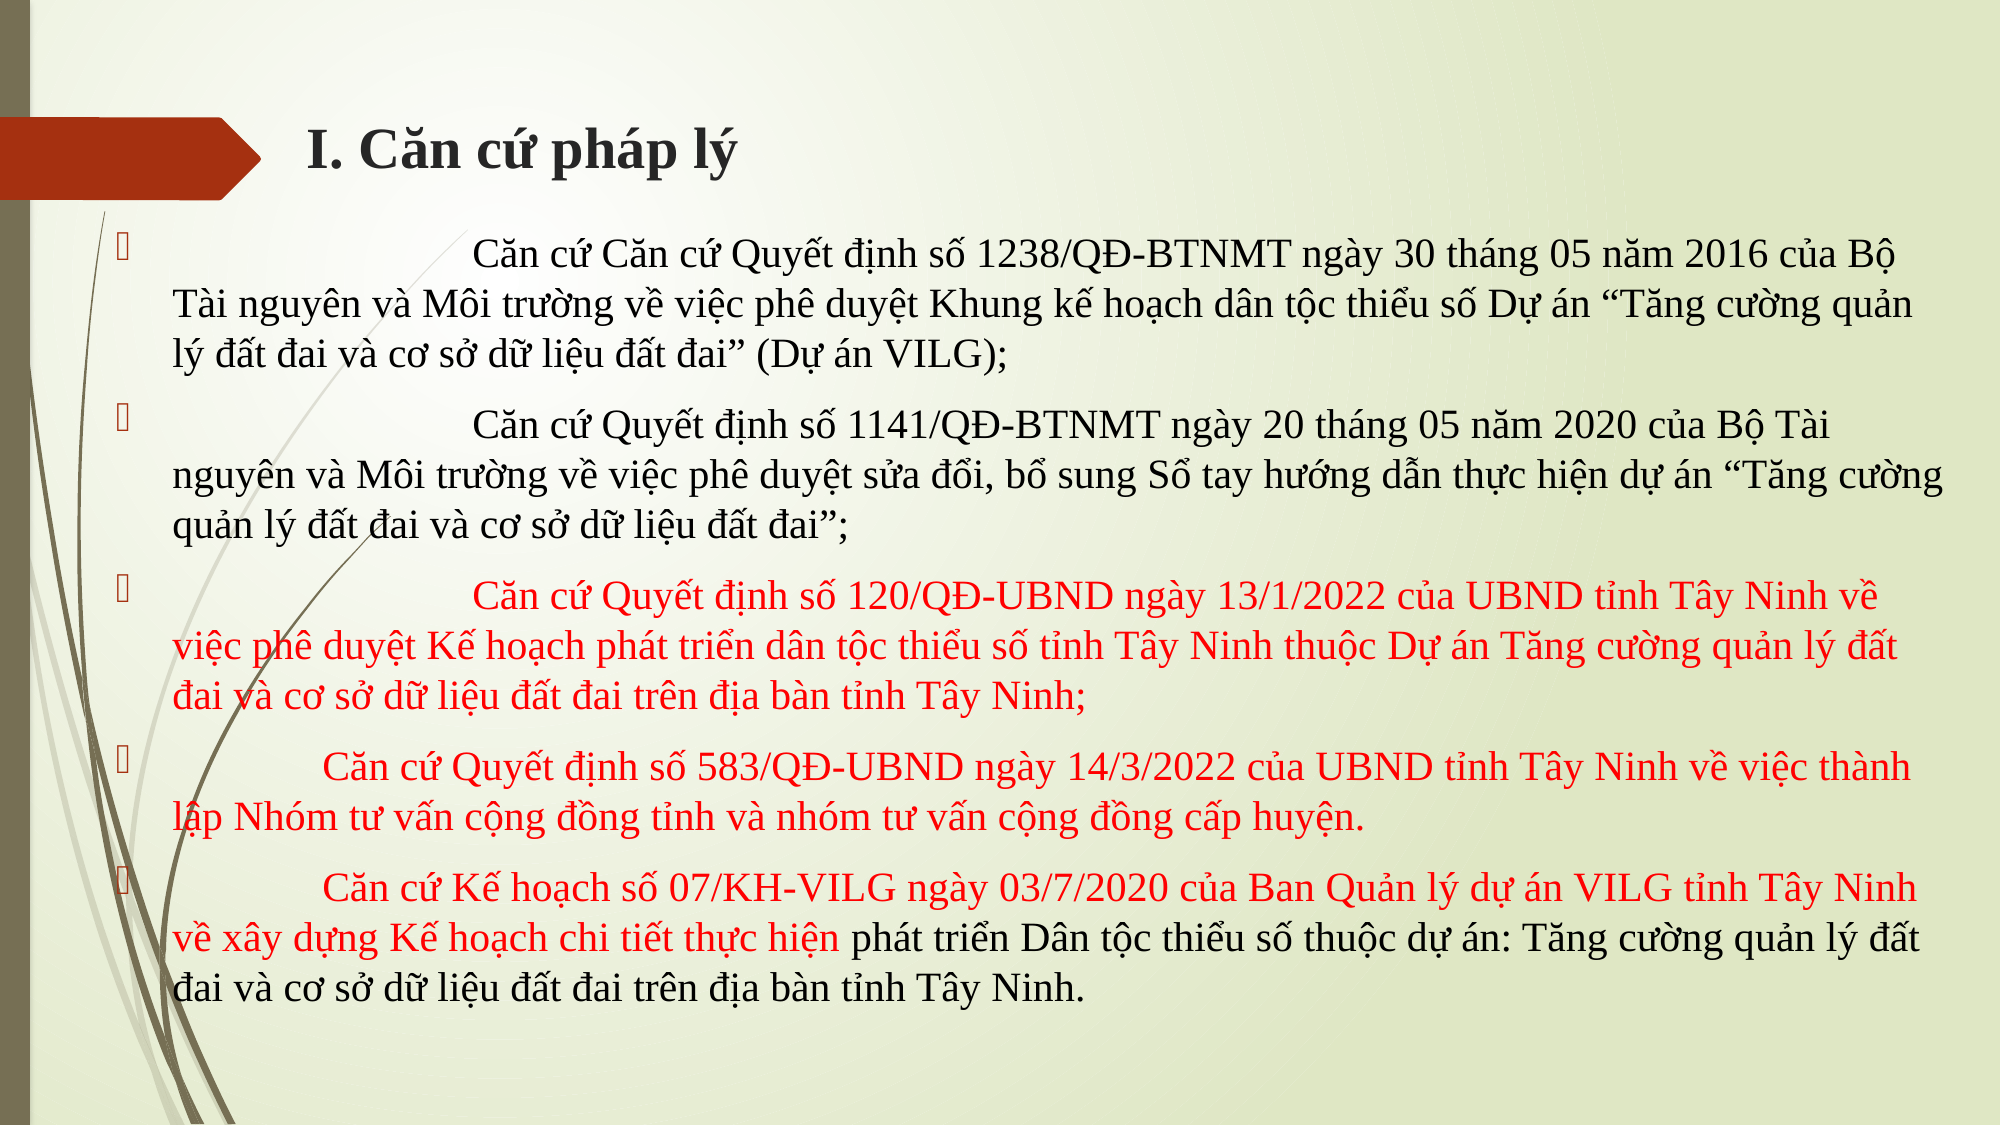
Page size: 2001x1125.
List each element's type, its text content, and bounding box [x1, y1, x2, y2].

list Căn cứ Căn cứ Quyết định số 1238/QĐ-BTNMT ngày 30 tháng 05 năm 2016 của Bộ Tài nguyên và Môi trường về việc phê duyệt Khung kế hoạch dân tộc thiểu số Dự án “Tăng cường quản lý đất đai và cơ sở dữ liệu đất đai” (Dự án VILG); Căn cứ Quyết định số 1141/QĐ-BTNMT ngày 20 tháng 05 năm 2020 của Bộ Tài nguyên và Môi trường về việc phê duyệt sửa đổi, bổ sung Sổ tay hướng dẫn thực hiện dự án “Tăng cường quản lý đất đai và cơ sở dữ liệu đất đai”; Căn cứ Quyết định số 120/QĐ-UBND ngày 13/1/2022 của UBND tỉnh Tây Ninh về việc phê duyệt Kế hoạch phát triển dân tộc thiểu số tỉnh Tây Ninh thuộc Dự án Tăng cường quản lý đất đai và cơ sở dữ liệu đất đai trên địa bàn tỉnh Tây Ninh; Căn cứ Quyết định số 583/QĐ-UBND ngày 14/3/2022 của UBND tỉnh Tây Ninh về việc thành lập Nhóm tư vấn cộng đồng tỉnh và nhóm tư vấn cộng đồng cấp huyện. Căn cứ Kế hoạch số 07/KH-VILG ngày 03/7/2020 của Ban Quản lý dự án VILG tỉnh Tây Ninh về xây dựng Kế hoạch chi tiết thực hiện phát triển Dân tộc thiểu số thuộc dự án: Tăng cường quản lý đất đai và cơ sở dữ liệu đất đai trên địa bàn tỉnh Tây Ninh. [100, 218, 1967, 1070]
title I. Căn cứ pháp lý [291, 102, 1888, 218]
